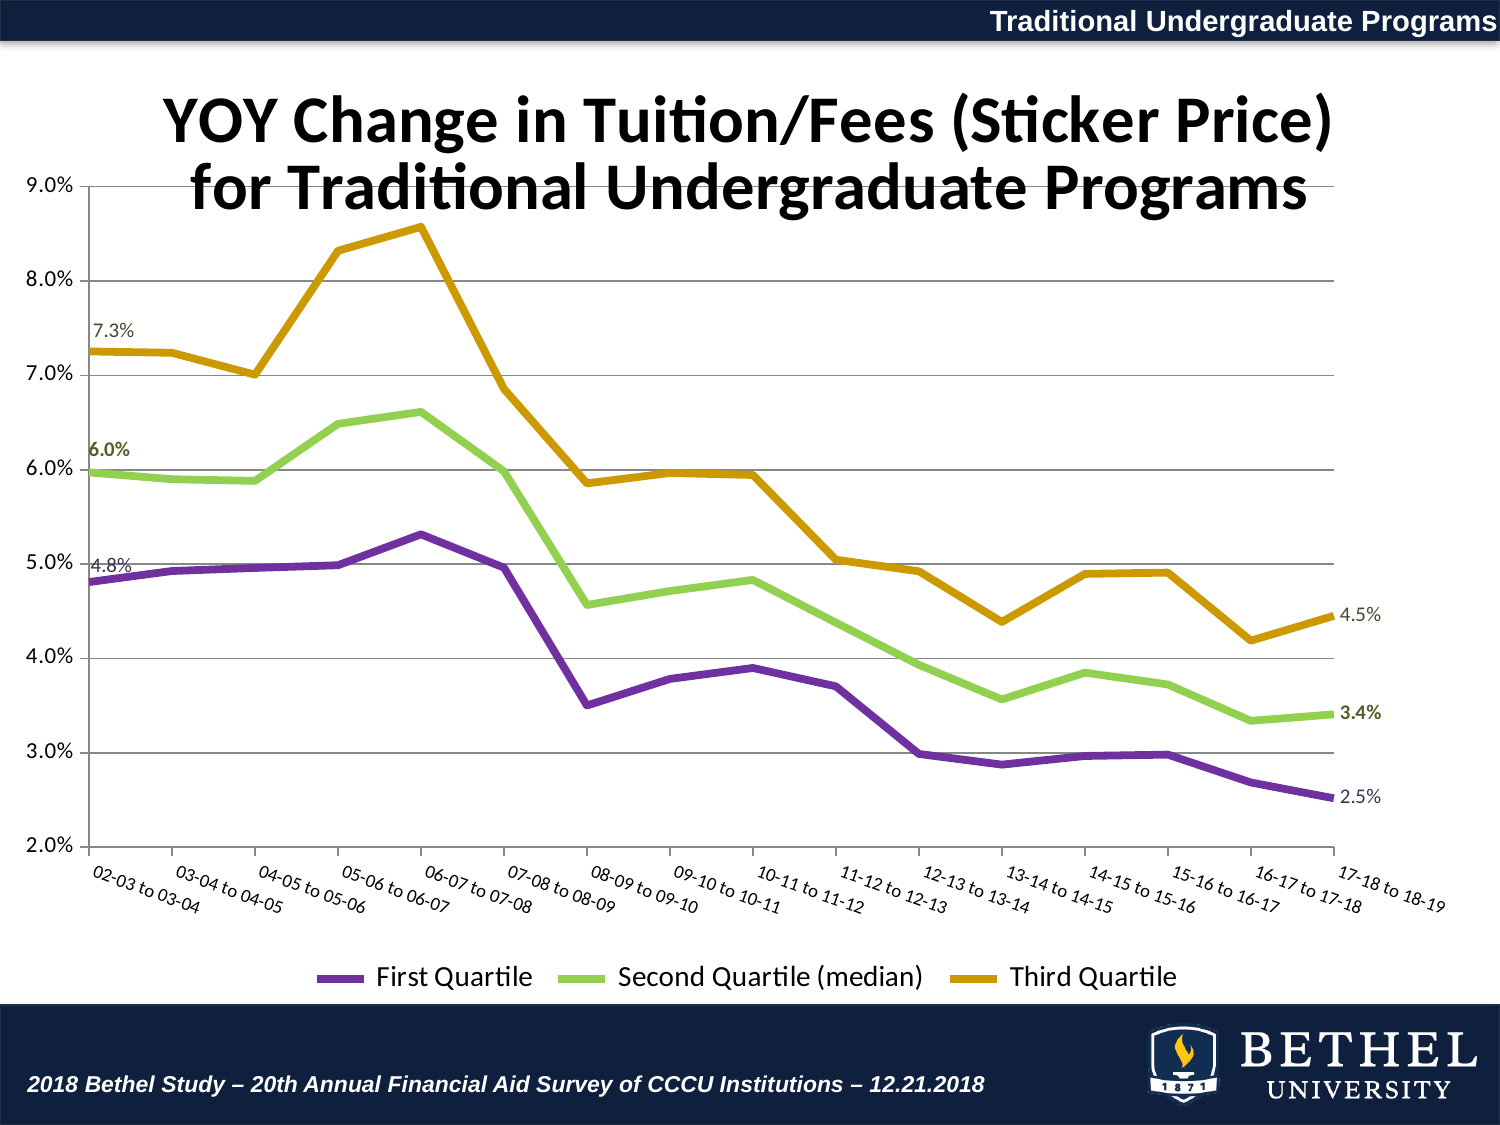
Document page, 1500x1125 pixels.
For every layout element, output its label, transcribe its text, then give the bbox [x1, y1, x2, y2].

text_box Traditional Undergraduate Programs [974, 0, 1500, 45]
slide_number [12, 1062, 1113, 1104]
picture [1147, 1023, 1477, 1106]
chart [0, 45, 1500, 1001]
